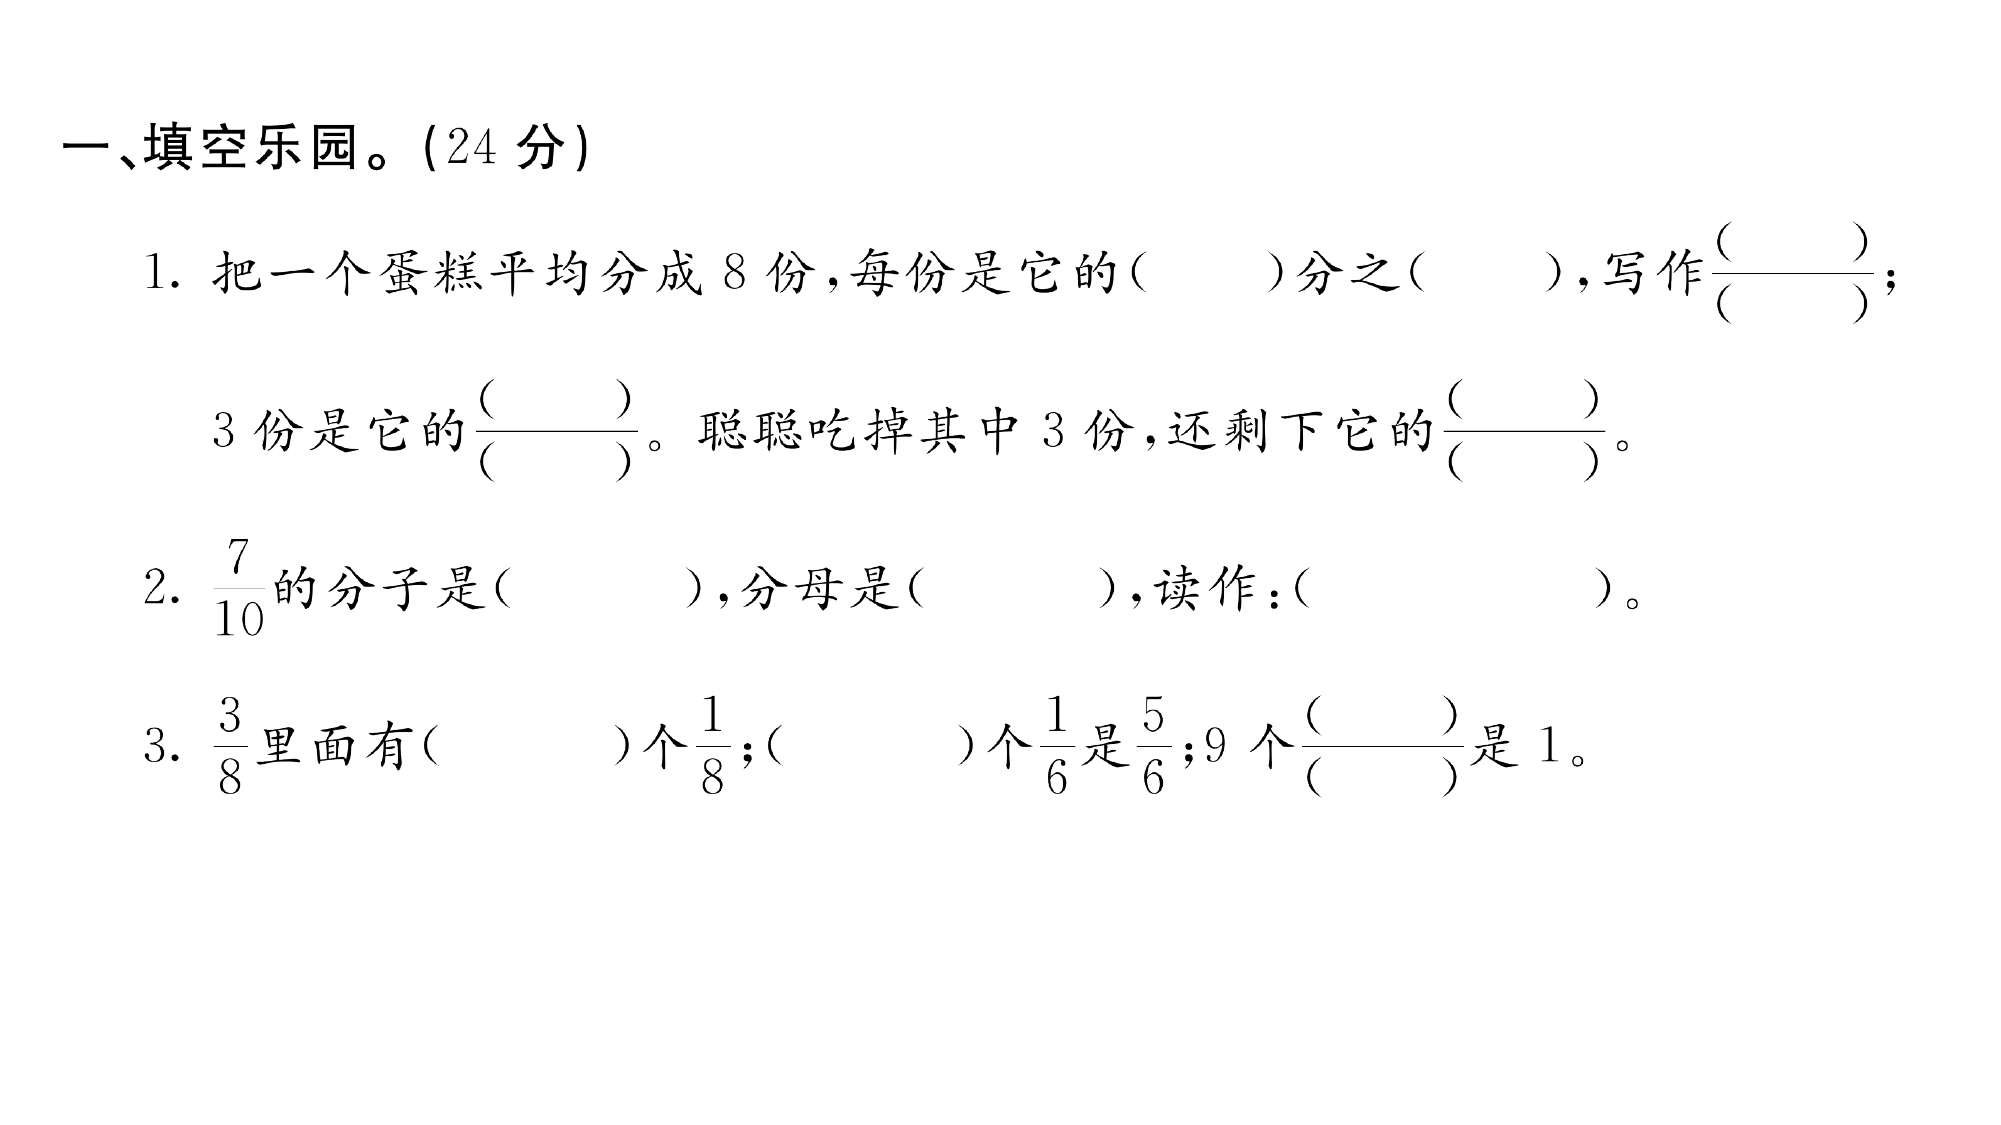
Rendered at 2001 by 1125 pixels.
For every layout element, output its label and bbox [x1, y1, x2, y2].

picture [58, 58, 1949, 816]
